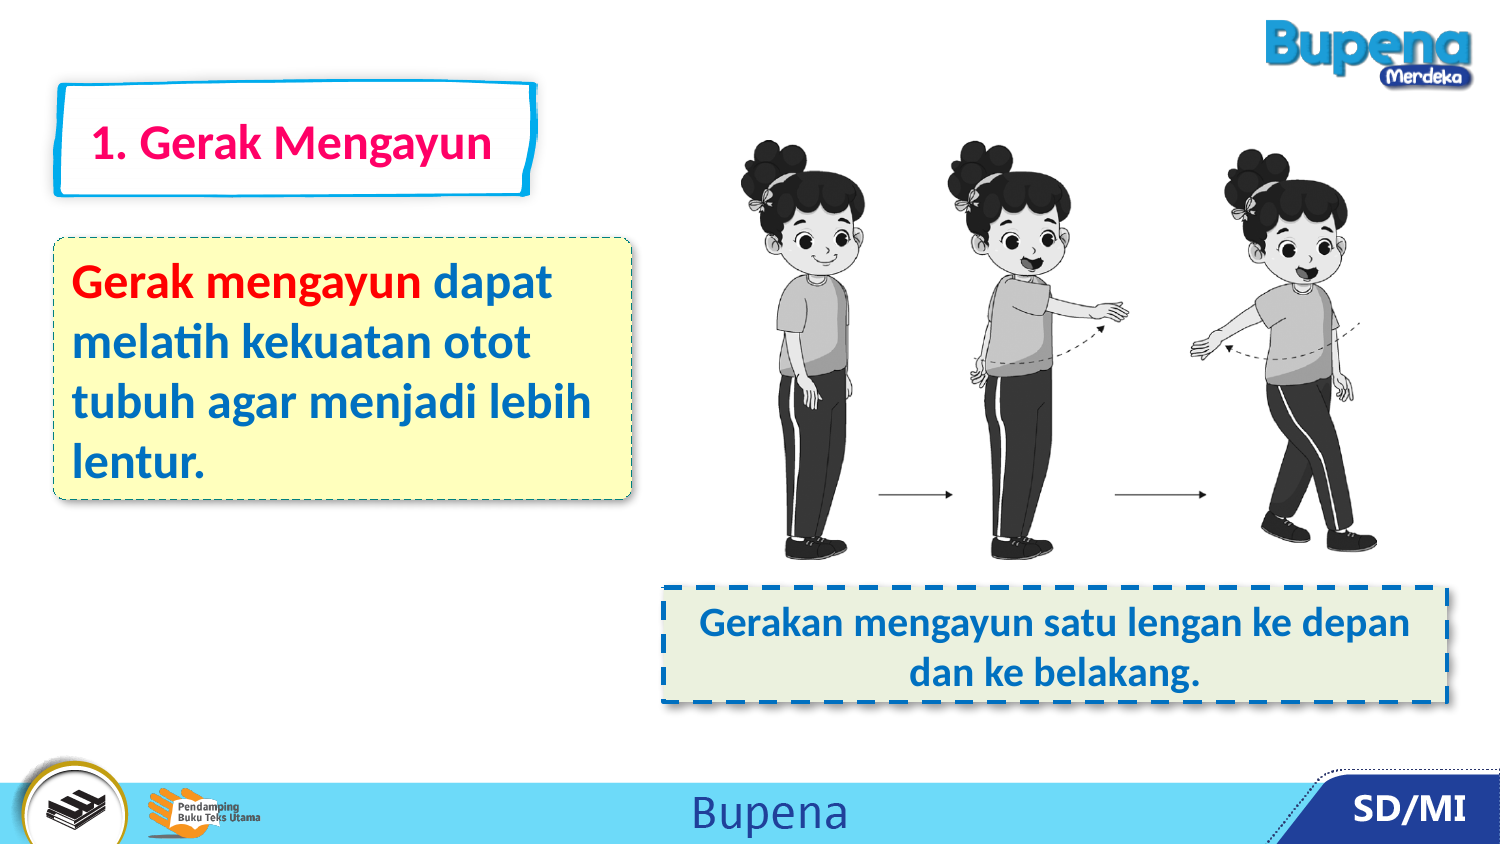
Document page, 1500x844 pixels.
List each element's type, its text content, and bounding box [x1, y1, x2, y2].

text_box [52, 78, 538, 198]
text_box Gerak mengayun dapat melatih kekuatan otot tubuh agar menjadi lebih lentur. [53, 237, 632, 500]
picture [741, 140, 1377, 561]
text_box Gerakan mengayun satu lengan ke depan dan ke belakang. [663, 587, 1447, 702]
picture [0, 755, 1500, 844]
picture [1250, 15, 1500, 97]
